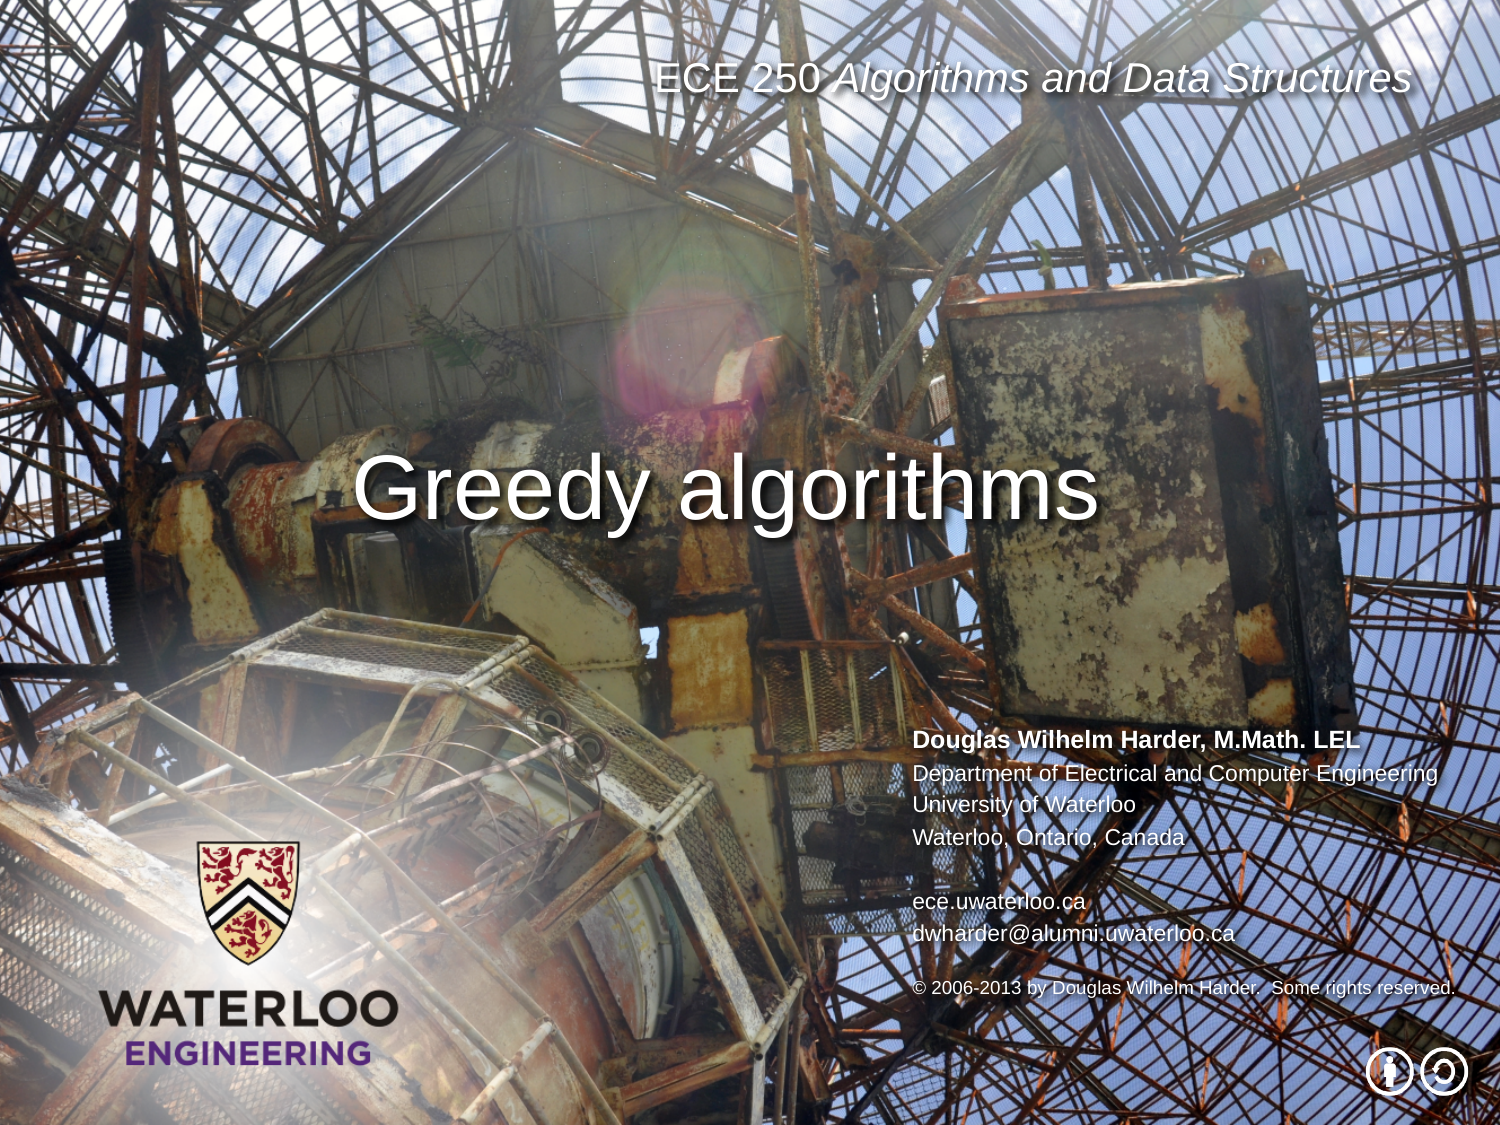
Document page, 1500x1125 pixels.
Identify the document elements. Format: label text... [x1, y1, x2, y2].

text_box Greedy algorithms [123, 420, 1329, 546]
picture [0, 0, 1500, 1125]
